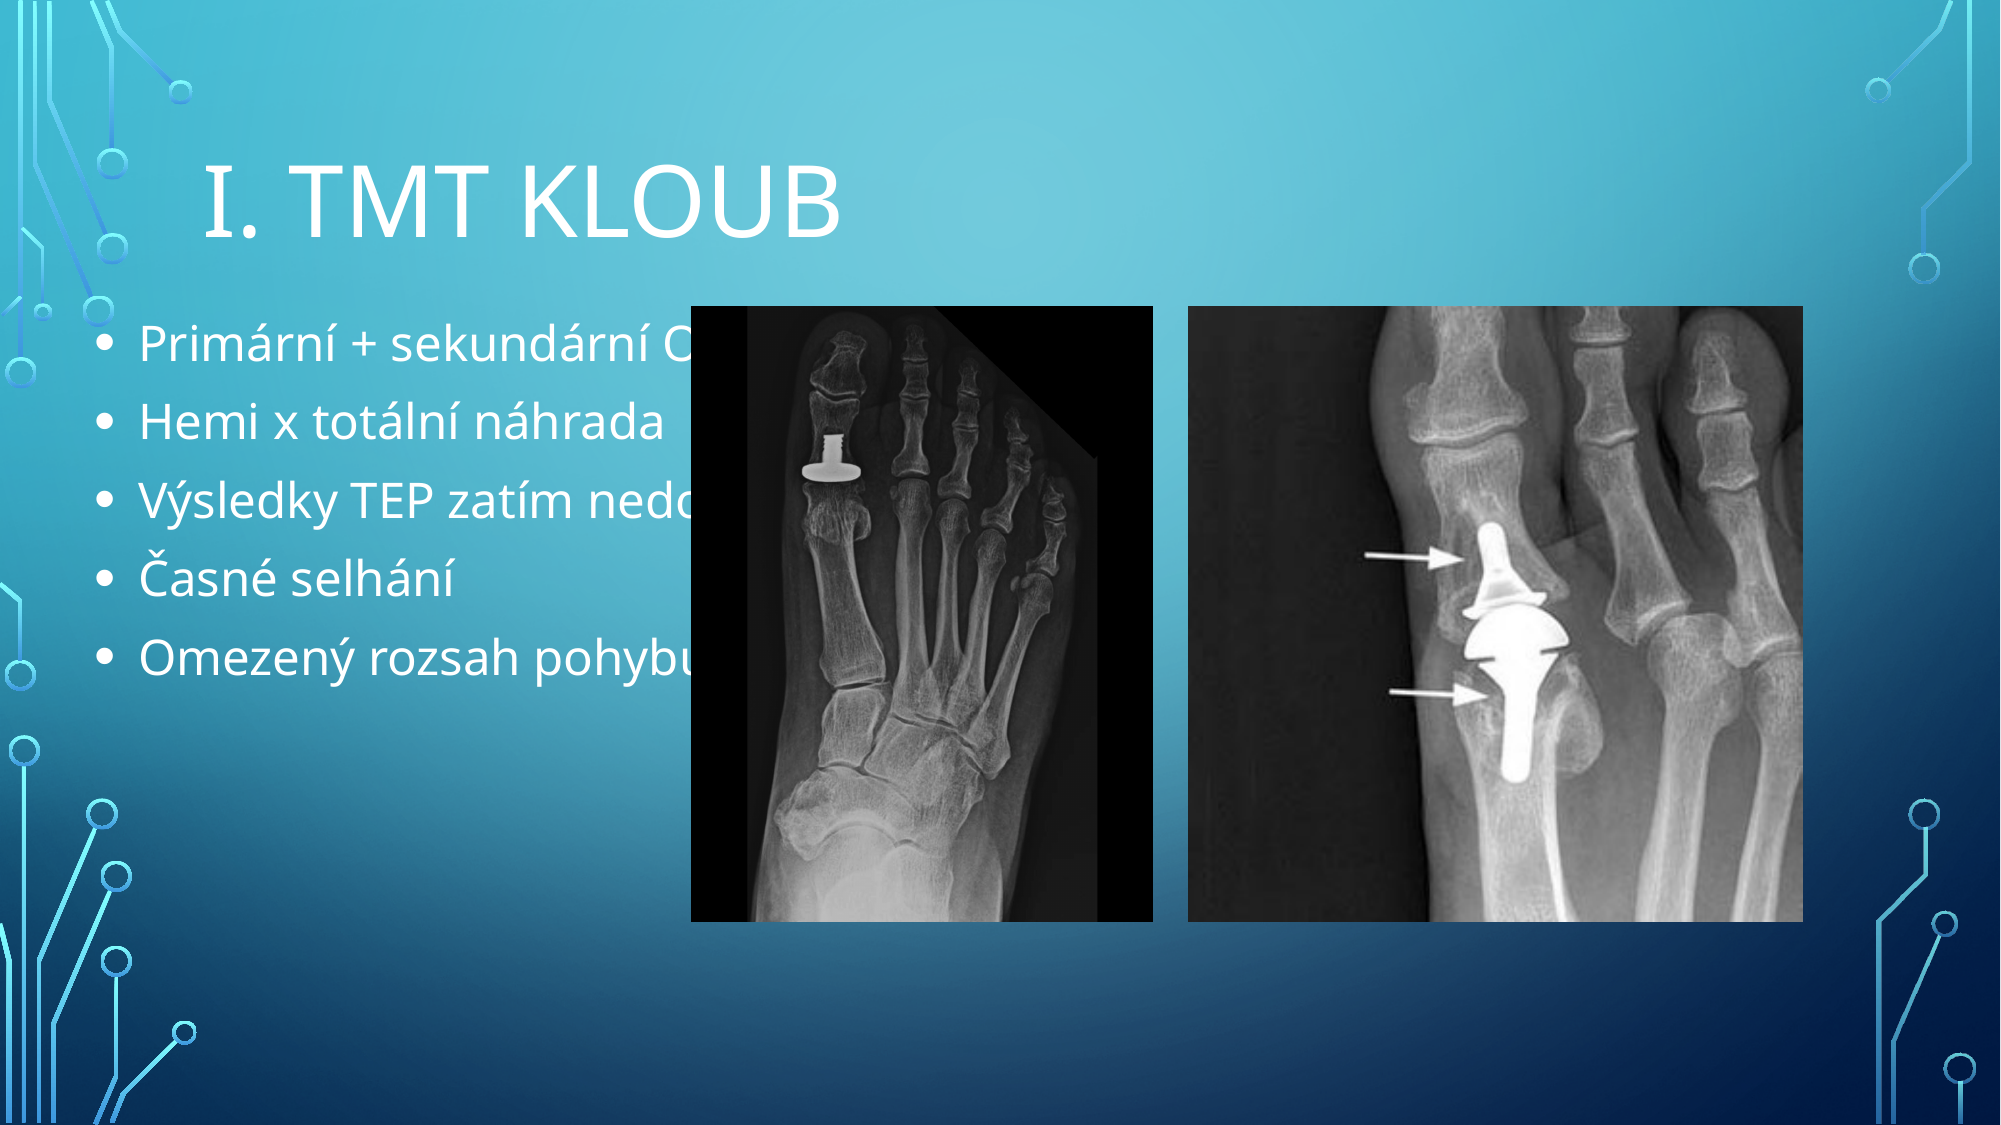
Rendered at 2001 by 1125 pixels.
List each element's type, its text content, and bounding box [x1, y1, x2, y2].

picture [1188, 306, 1804, 922]
picture [690, 306, 1153, 922]
list Primární + sekundární OA Hemi x totální náhrada Výsledky TEP zatím nedobré Časné selhání Omezený rozsah pohybu [79, 292, 1841, 1090]
title I. TMT kloub [187, 101, 1813, 292]
